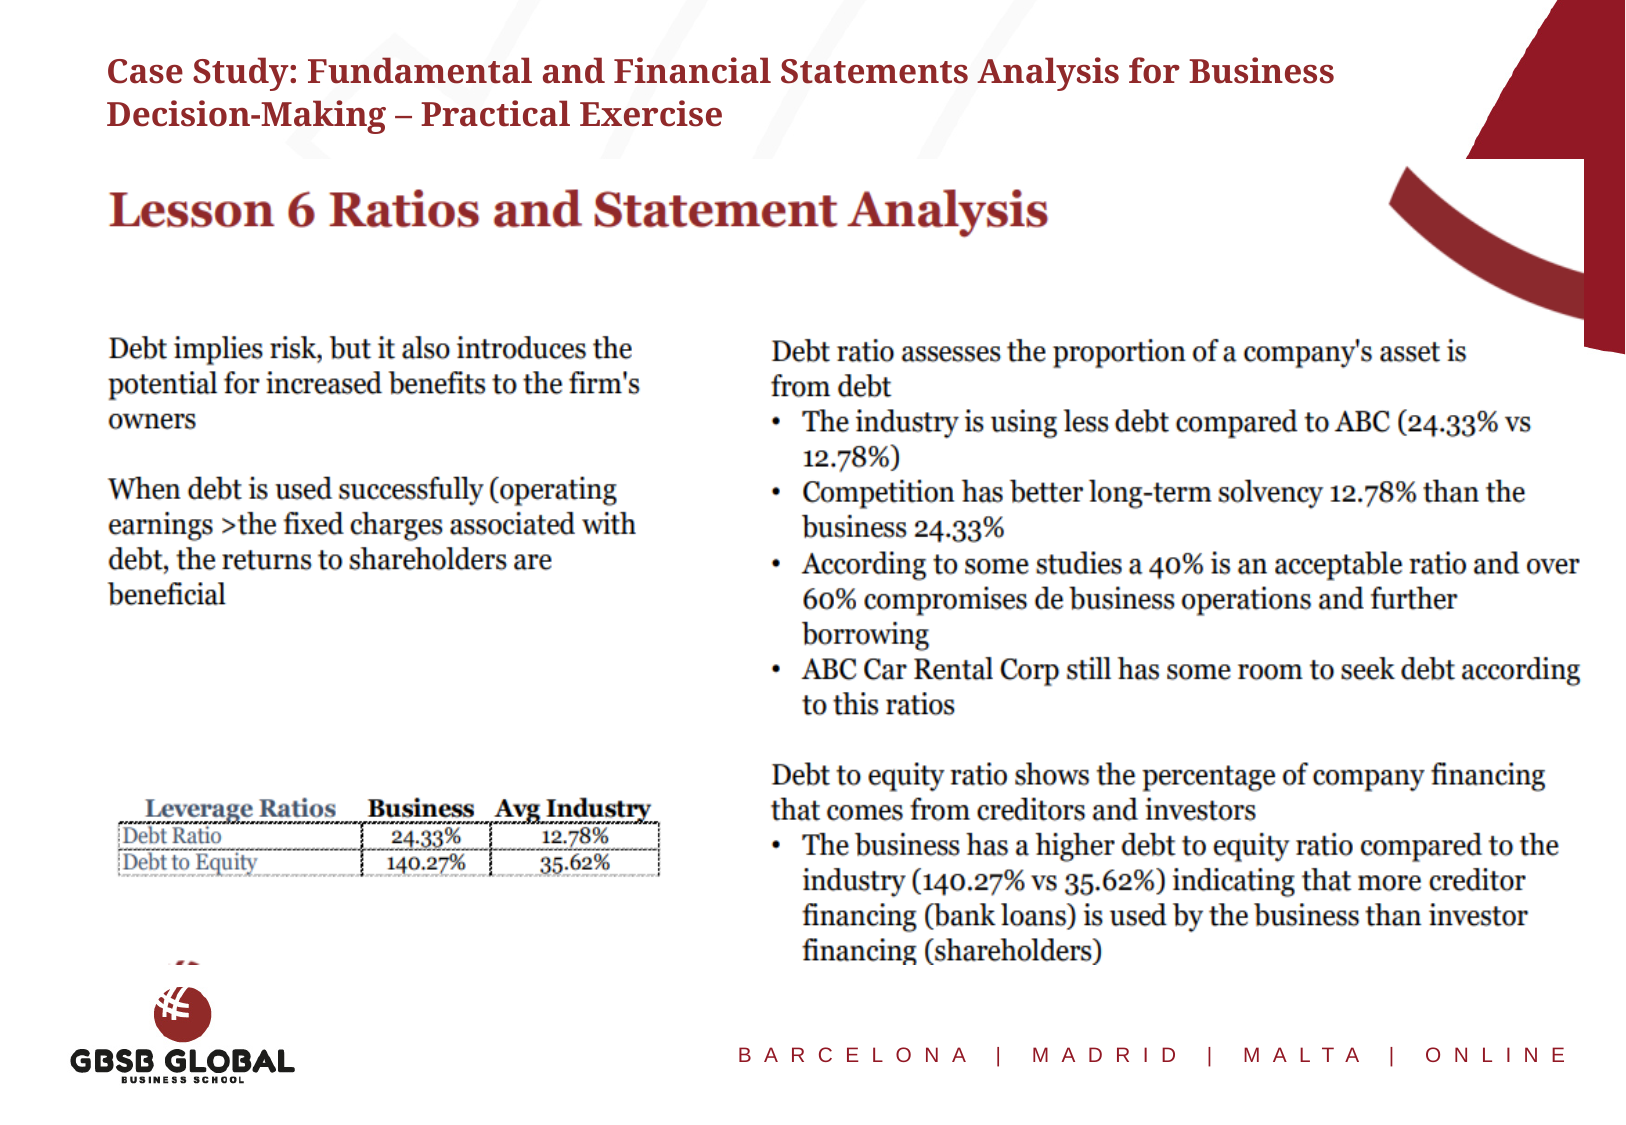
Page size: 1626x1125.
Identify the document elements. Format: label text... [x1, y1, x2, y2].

picture [0, 0, 1626, 1125]
text_box Case Study: Fundamental and Financial Statements Analysis for Business Decision-Making – Practical Exercise [91, 40, 1474, 141]
